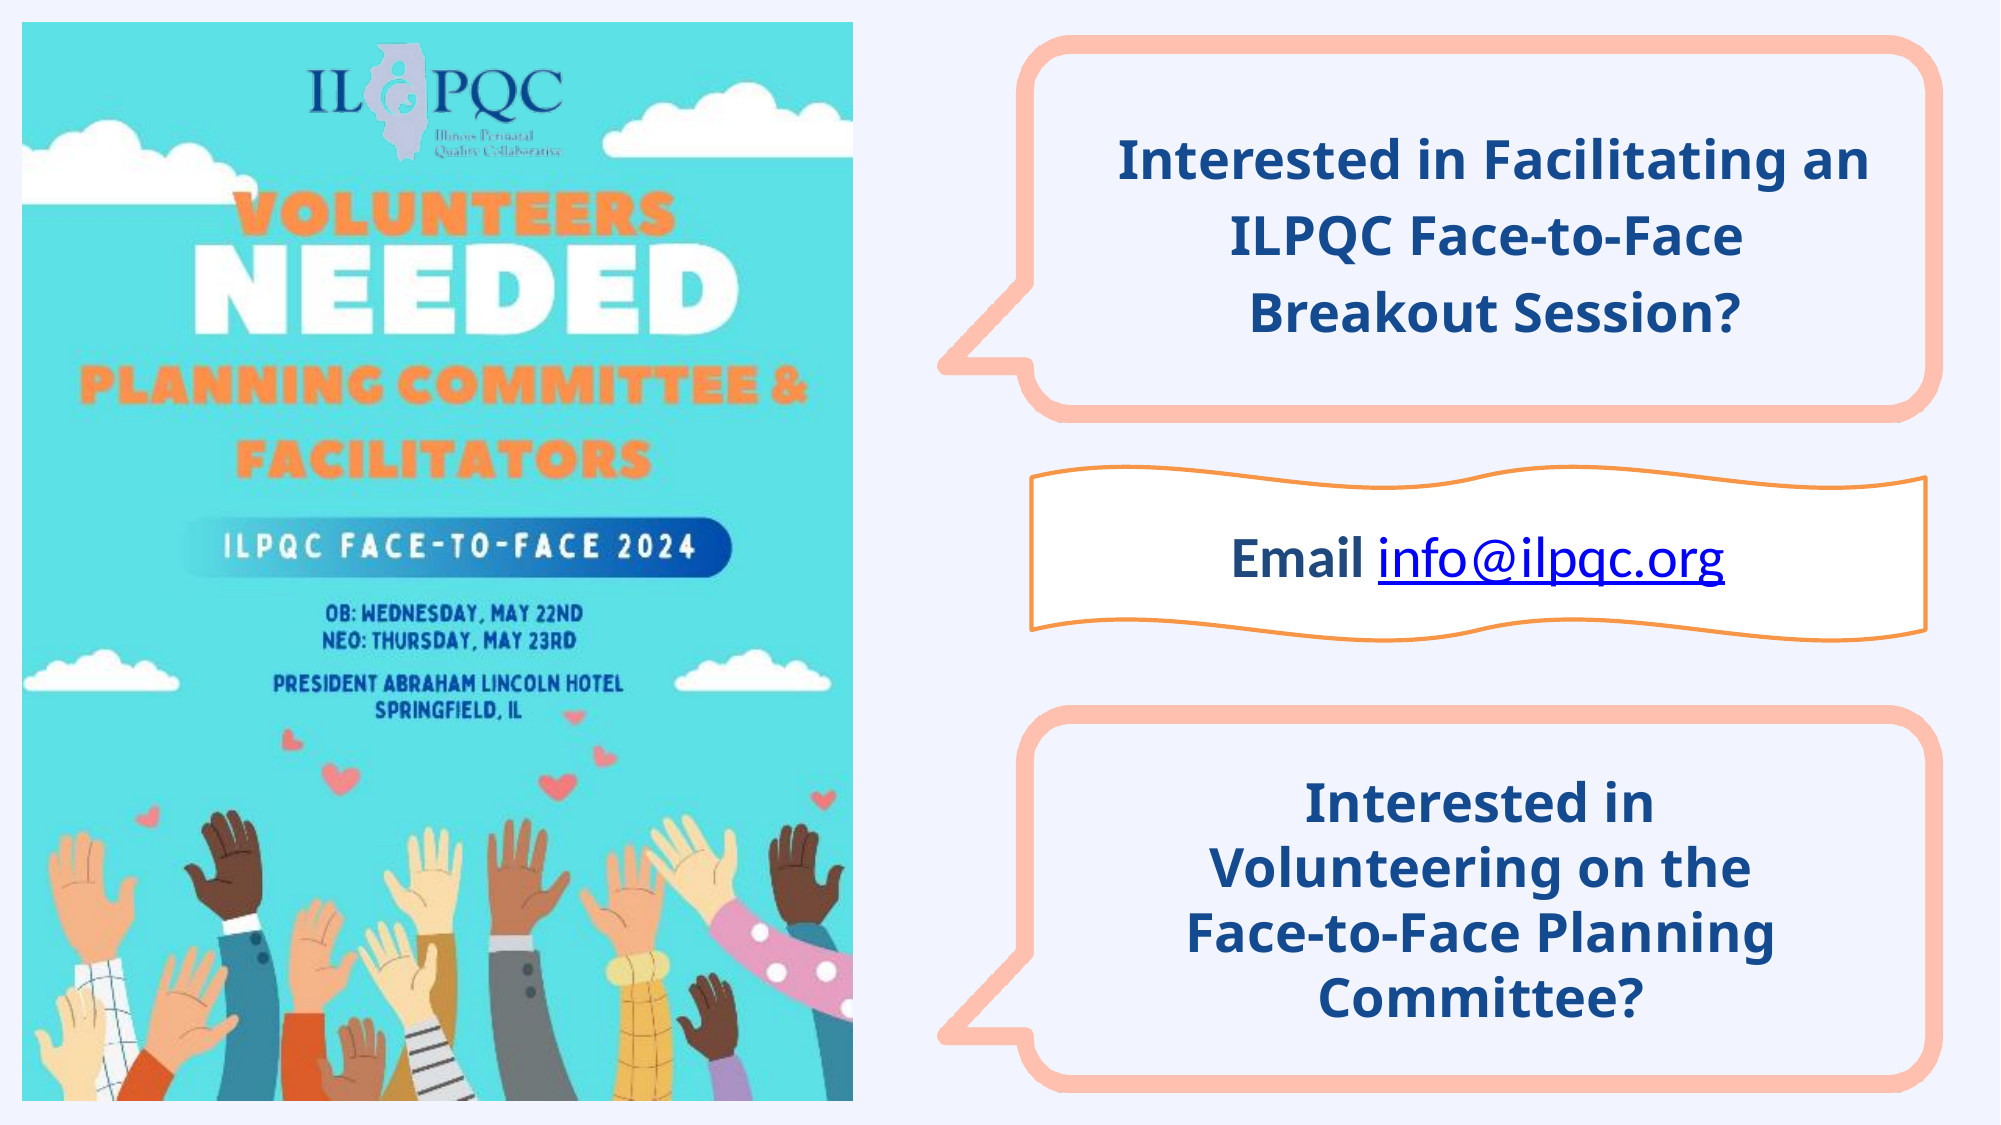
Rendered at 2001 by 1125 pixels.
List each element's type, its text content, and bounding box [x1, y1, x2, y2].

text_box Email info@ilpqc.org [1029, 464, 1928, 643]
text_box Interested in Facilitating an ILPQC Face-to-Face Breakout Session? [1109, 113, 1881, 343]
picture [22, 21, 853, 1101]
text_box Interested in Volunteering on the Face-to-Face Planning Committee? [1138, 760, 1824, 1036]
text_box [934, 35, 1944, 423]
text_box [934, 705, 1944, 1093]
